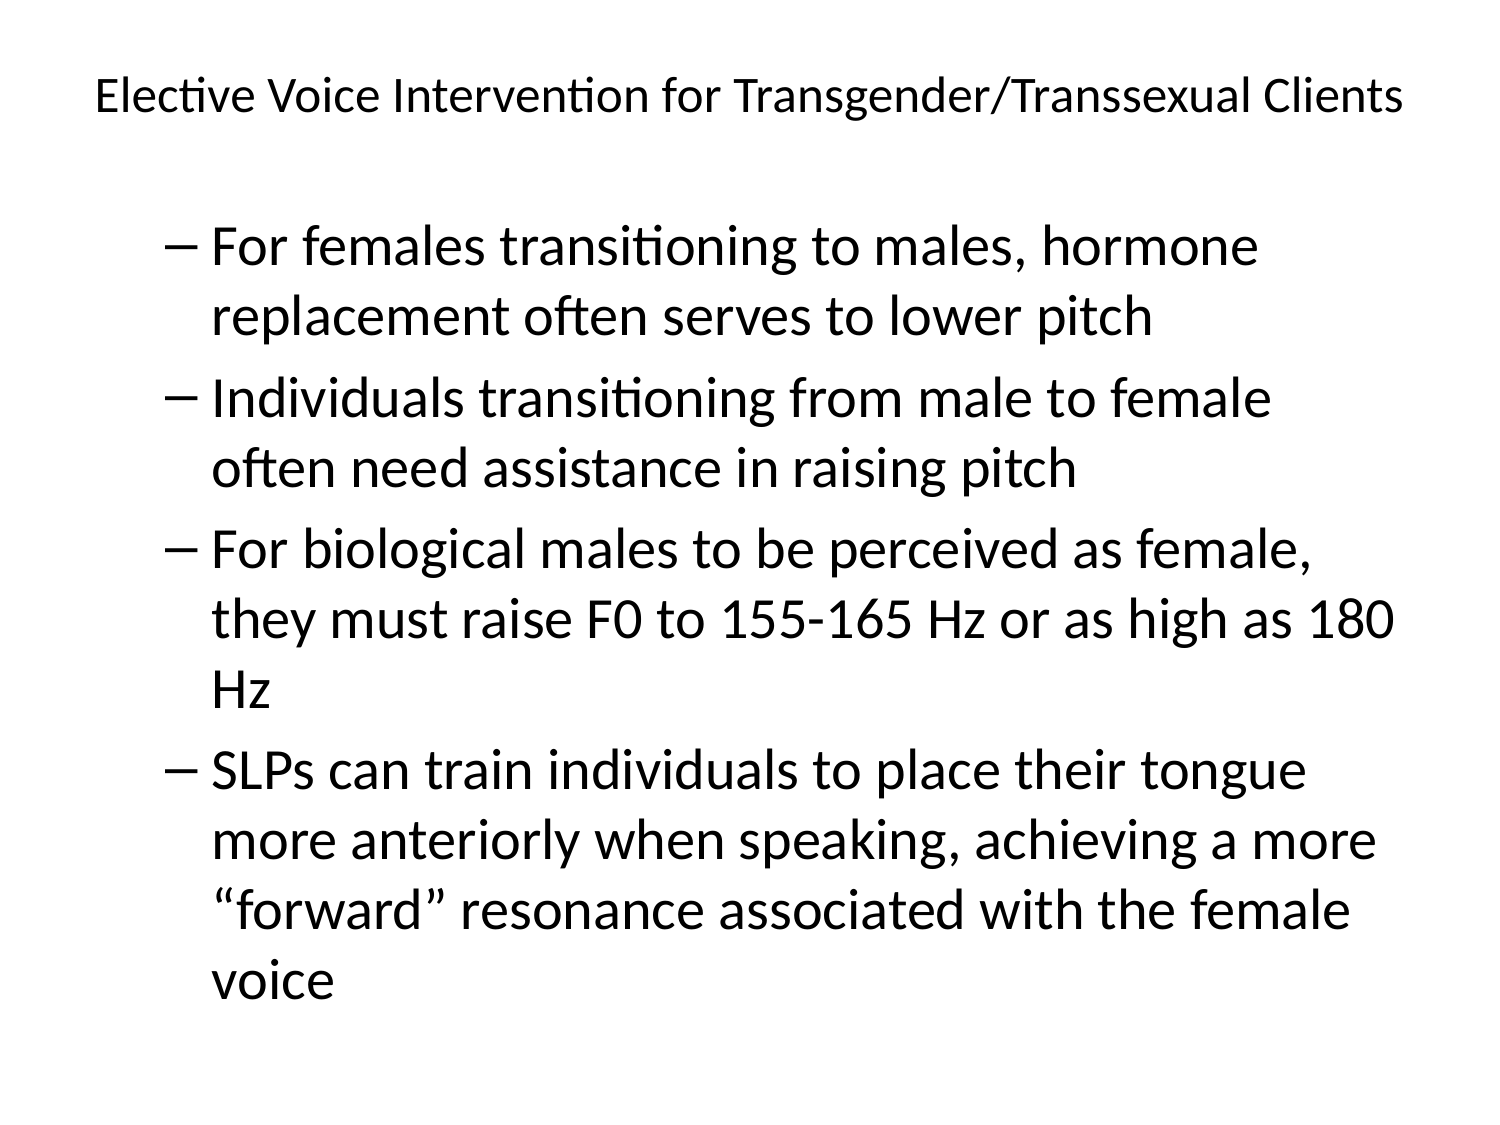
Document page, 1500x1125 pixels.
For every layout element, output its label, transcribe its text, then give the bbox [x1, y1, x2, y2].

title Elective Voice Intervention for Transgender/Transsexual Clients [75, 45, 1425, 200]
list For females transitioning to males, hormone replacement often serves to lower pitch Individuals transitioning from male to female often need assistance in raising pitch For biological males to be perceived as female, they must raise F0 to 155-165 Hz or as high as 180 Hz SLPs can train individuals to place their tongue more anteriorly when speaking, achieving a more “forward” resonance associated with the female voice [75, 200, 1425, 1088]
